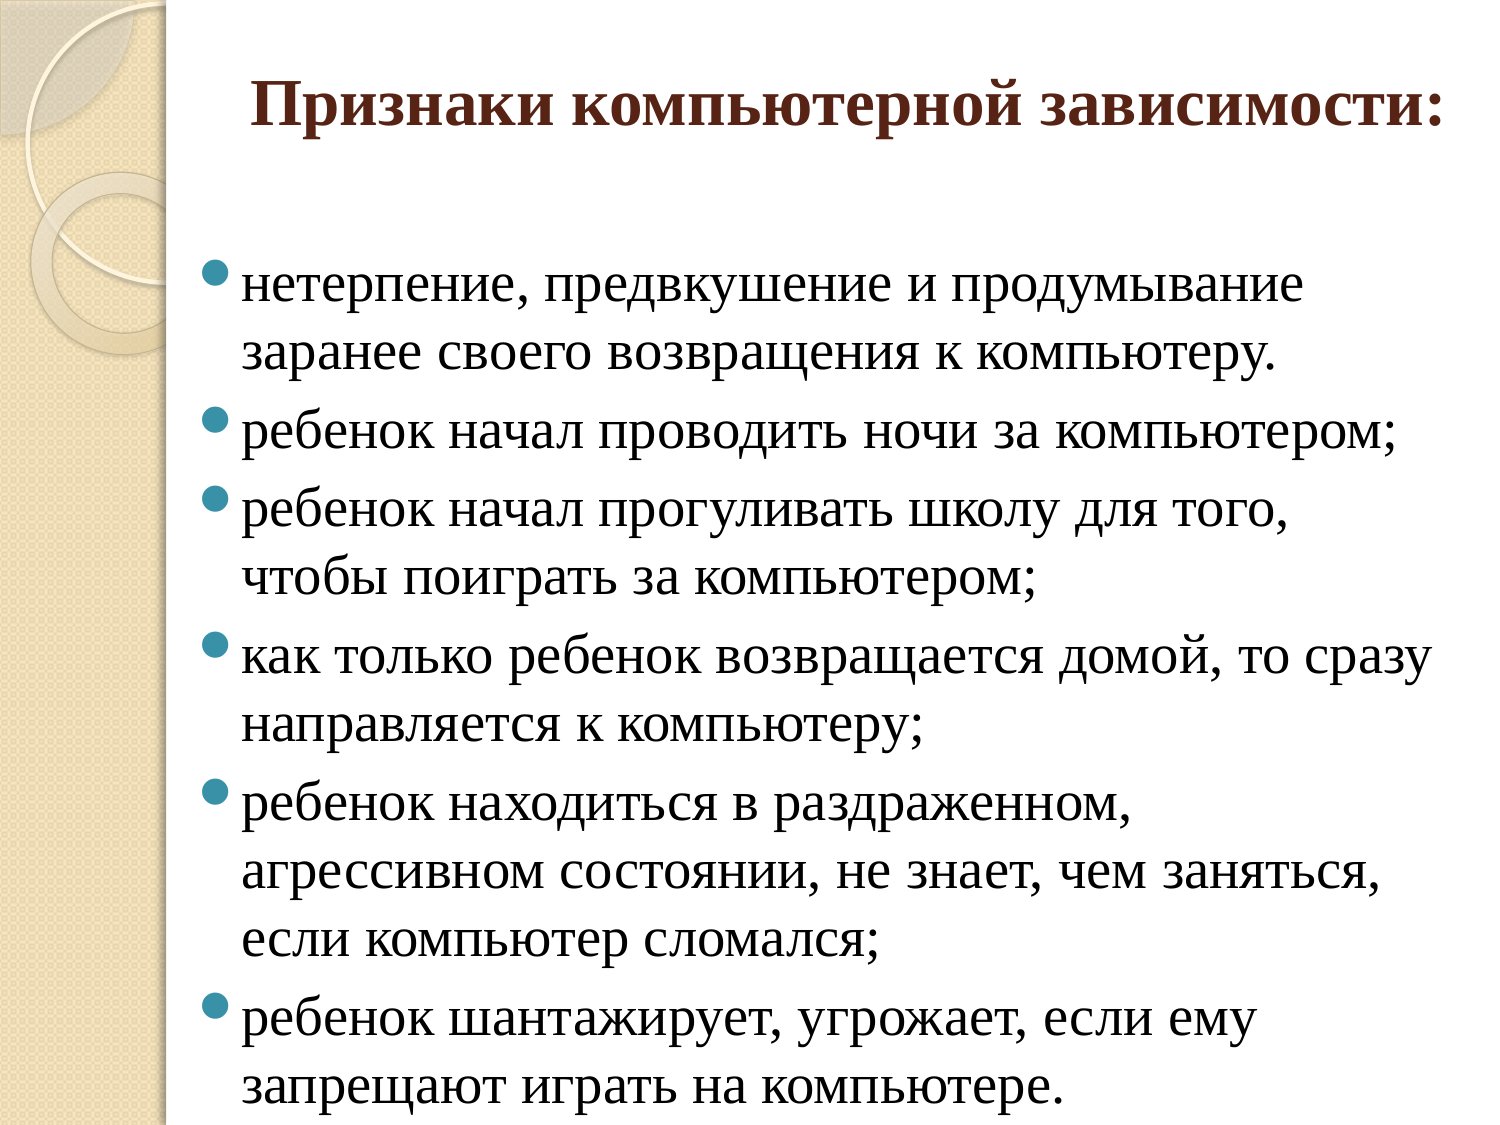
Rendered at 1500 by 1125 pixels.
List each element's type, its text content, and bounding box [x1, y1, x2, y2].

list нетерпение, предвкушение и продумывание заранее своего возвращения к компьютеру. ребенок начал проводить ночи за компьютером; ребенок начал прогуливать школу для того, чтобы поиграть за компьютером; как только ребенок возвращается домой, то сразу направляется к компьютеру; ребенок находиться в раздраженном, агрессивном состоянии, не знает, чем заняться, если компьютер сломался; ребенок шантажирует, угрожает, если ему запрещают играть на компьютере. [171, 237, 1466, 1125]
title Признаки компьютерной зависимости: [235, 45, 1466, 233]
